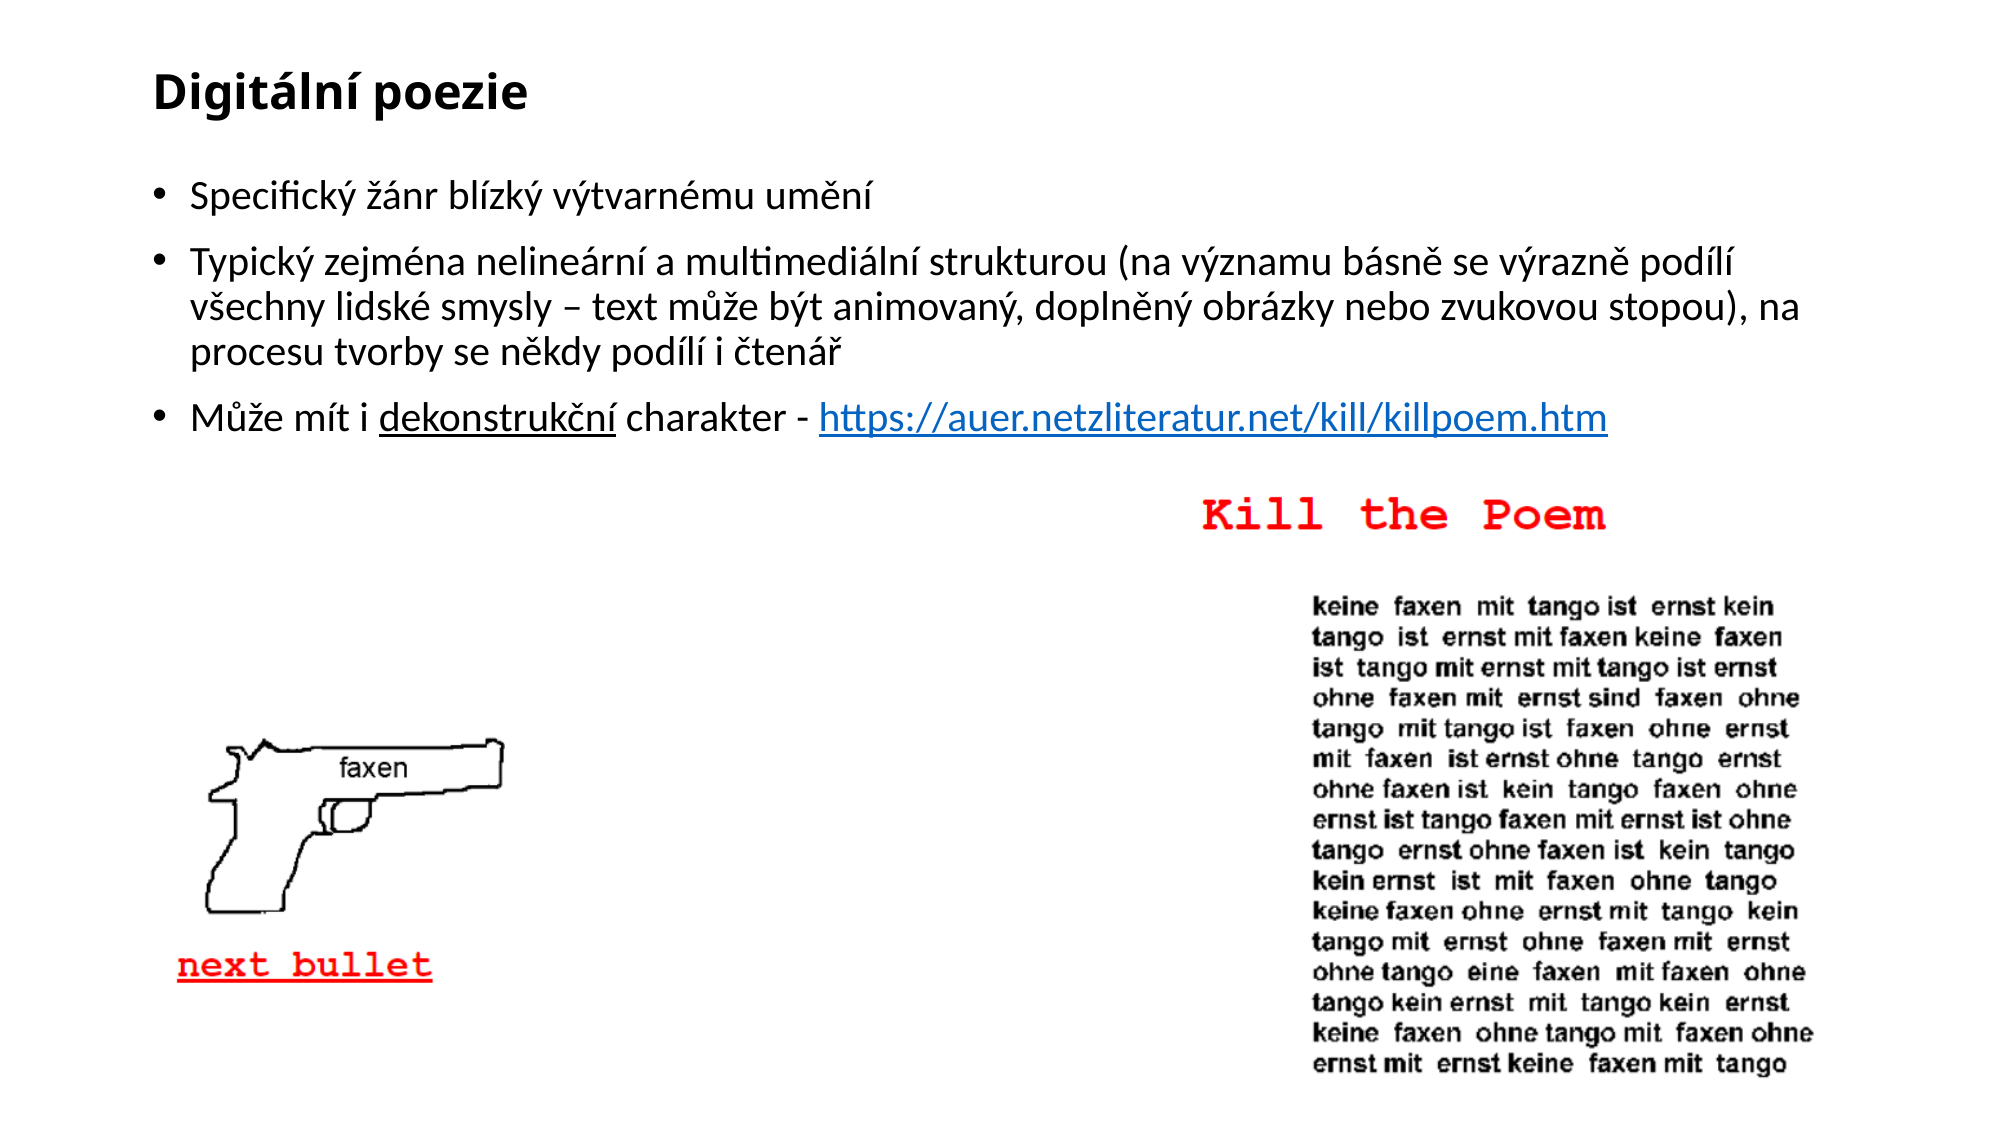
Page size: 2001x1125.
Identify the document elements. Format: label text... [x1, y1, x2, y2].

list Specifický žánr blízký výtvarnému umění Typický zejména nelineární a multimediální strukturou (na významu básně se výrazně podílí všechny lidské smysly – text může být animovaný, doplněný obrázky nebo zvukovou stopou), na procesu tvorby se někdy podílí i čtenář Může mít i dekonstrukční charakter - https://auer.netzliteratur.net/kill/killpoem.htm [137, 166, 1863, 1014]
picture [172, 483, 1828, 1085]
title Digitální poezie [137, 59, 1863, 129]
